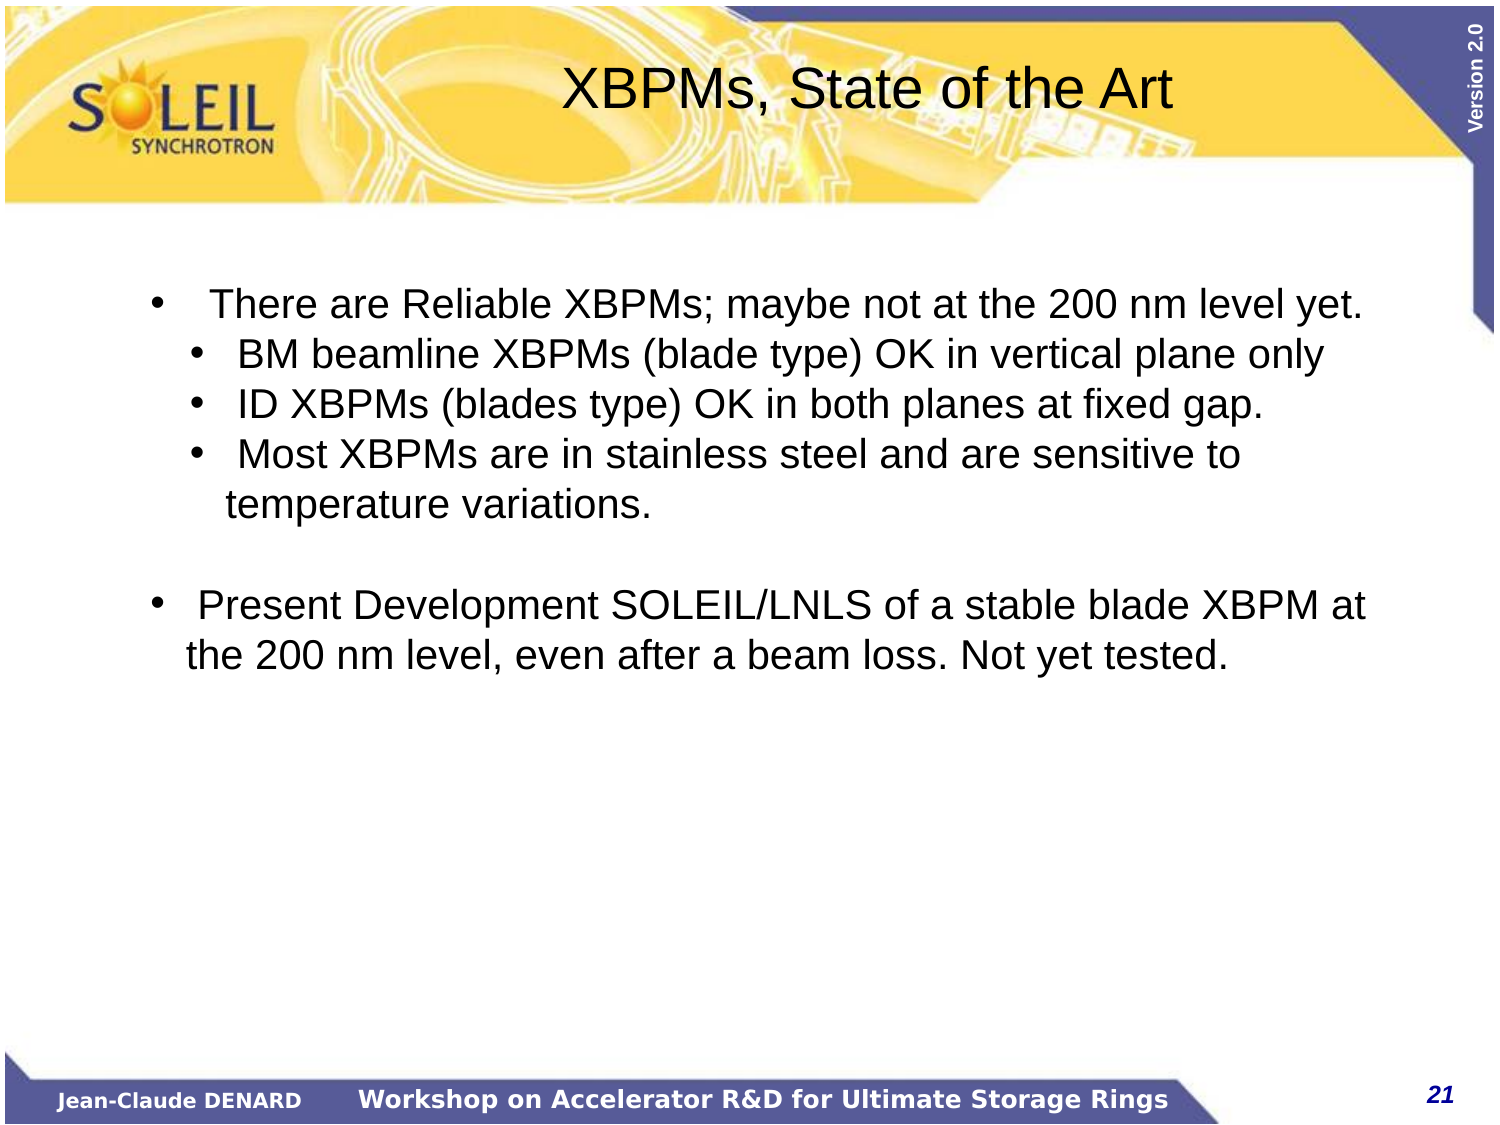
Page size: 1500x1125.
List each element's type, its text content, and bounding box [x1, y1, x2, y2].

picture [5, 6, 1494, 1124]
title XBPMs, State of the Art [289, 42, 1447, 138]
text_box There are Reliable XBPMs; maybe not at the 200 nm level yet. BM beamline XBPMs (blade type) OK in vertical plane only ID XBPMs (blades type) OK in both planes at fixed gap. Most XBPMs are in stainless steel and are sensitive to temperature variations. Present Development SOLEIL/LNLS of a stable blade XBPM at the 200 nm level, even after a beam loss. Not yet tested. [135, 219, 1447, 735]
